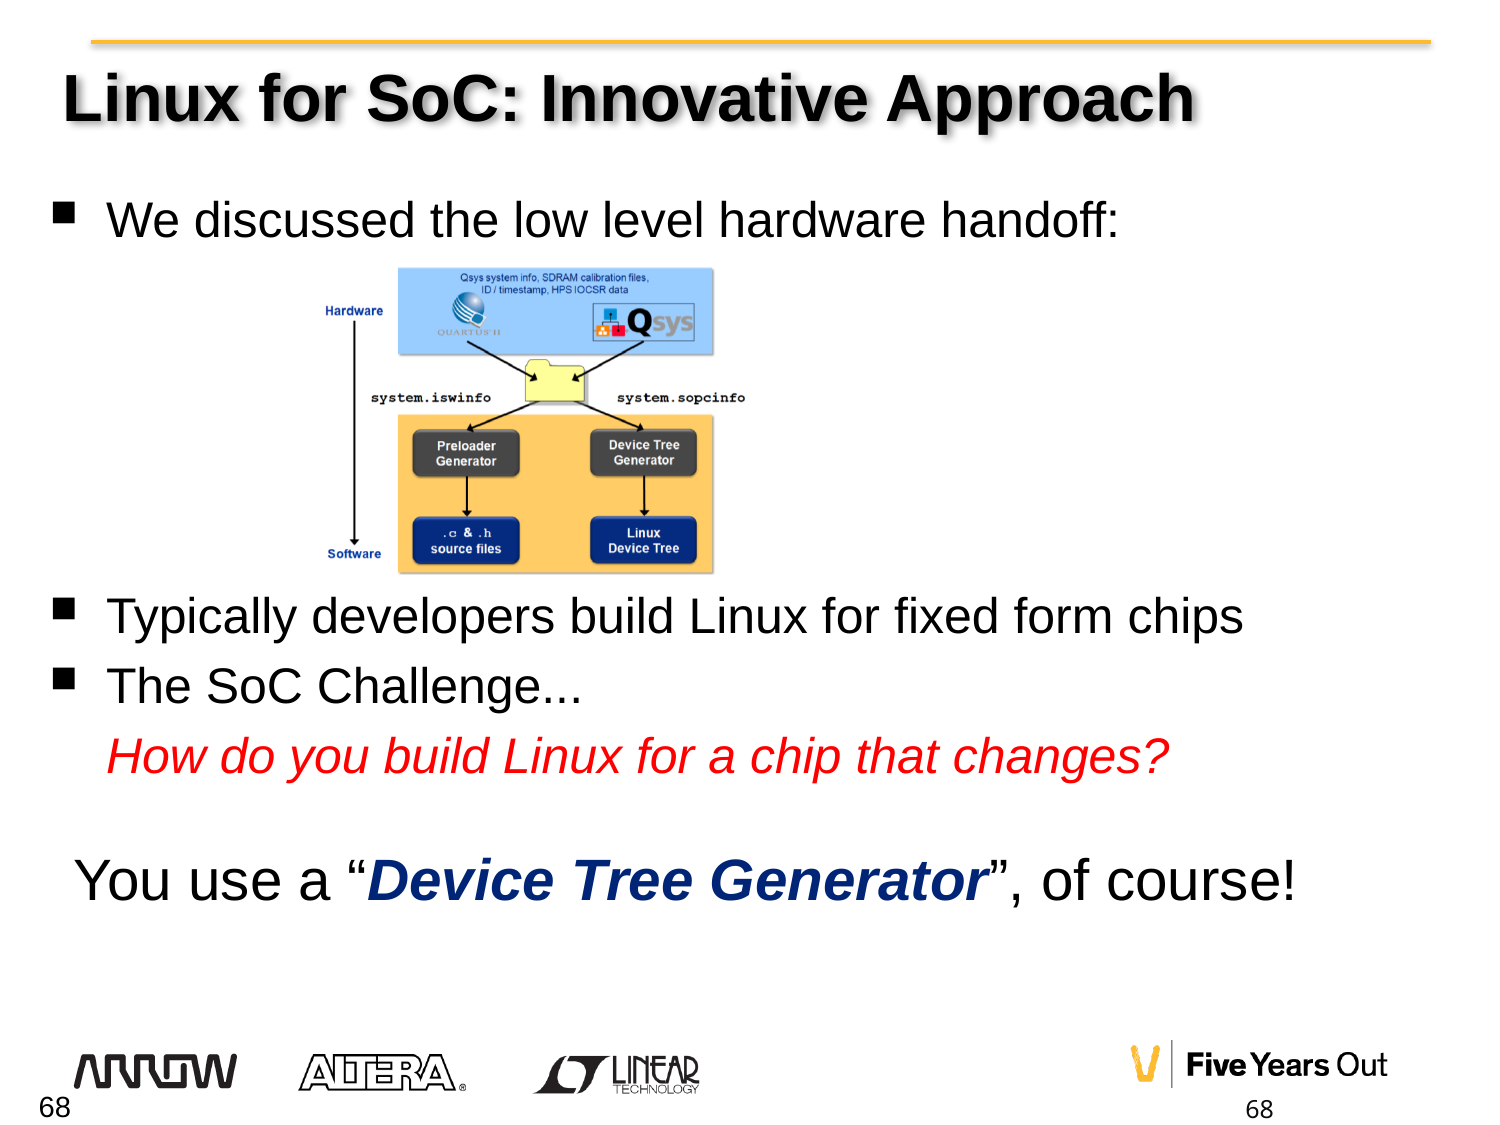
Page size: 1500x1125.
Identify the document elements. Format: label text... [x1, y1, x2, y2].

slide_number 68 [24, 1080, 139, 1125]
picture [1112, 1019, 1416, 1097]
list We discussed the low level hardware handoff: Typically developers build Linux for fixed form chips The SoC Challenge... How do you build Linux for a chip that changes? [34, 179, 1458, 942]
picture [60, 1026, 242, 1109]
picture [528, 1051, 702, 1097]
title Linux for SoC: Innovative Approach [29, 30, 1452, 160]
picture [324, 266, 749, 575]
text_box You use a “Device Tree Generator”, of course! [59, 834, 1313, 919]
